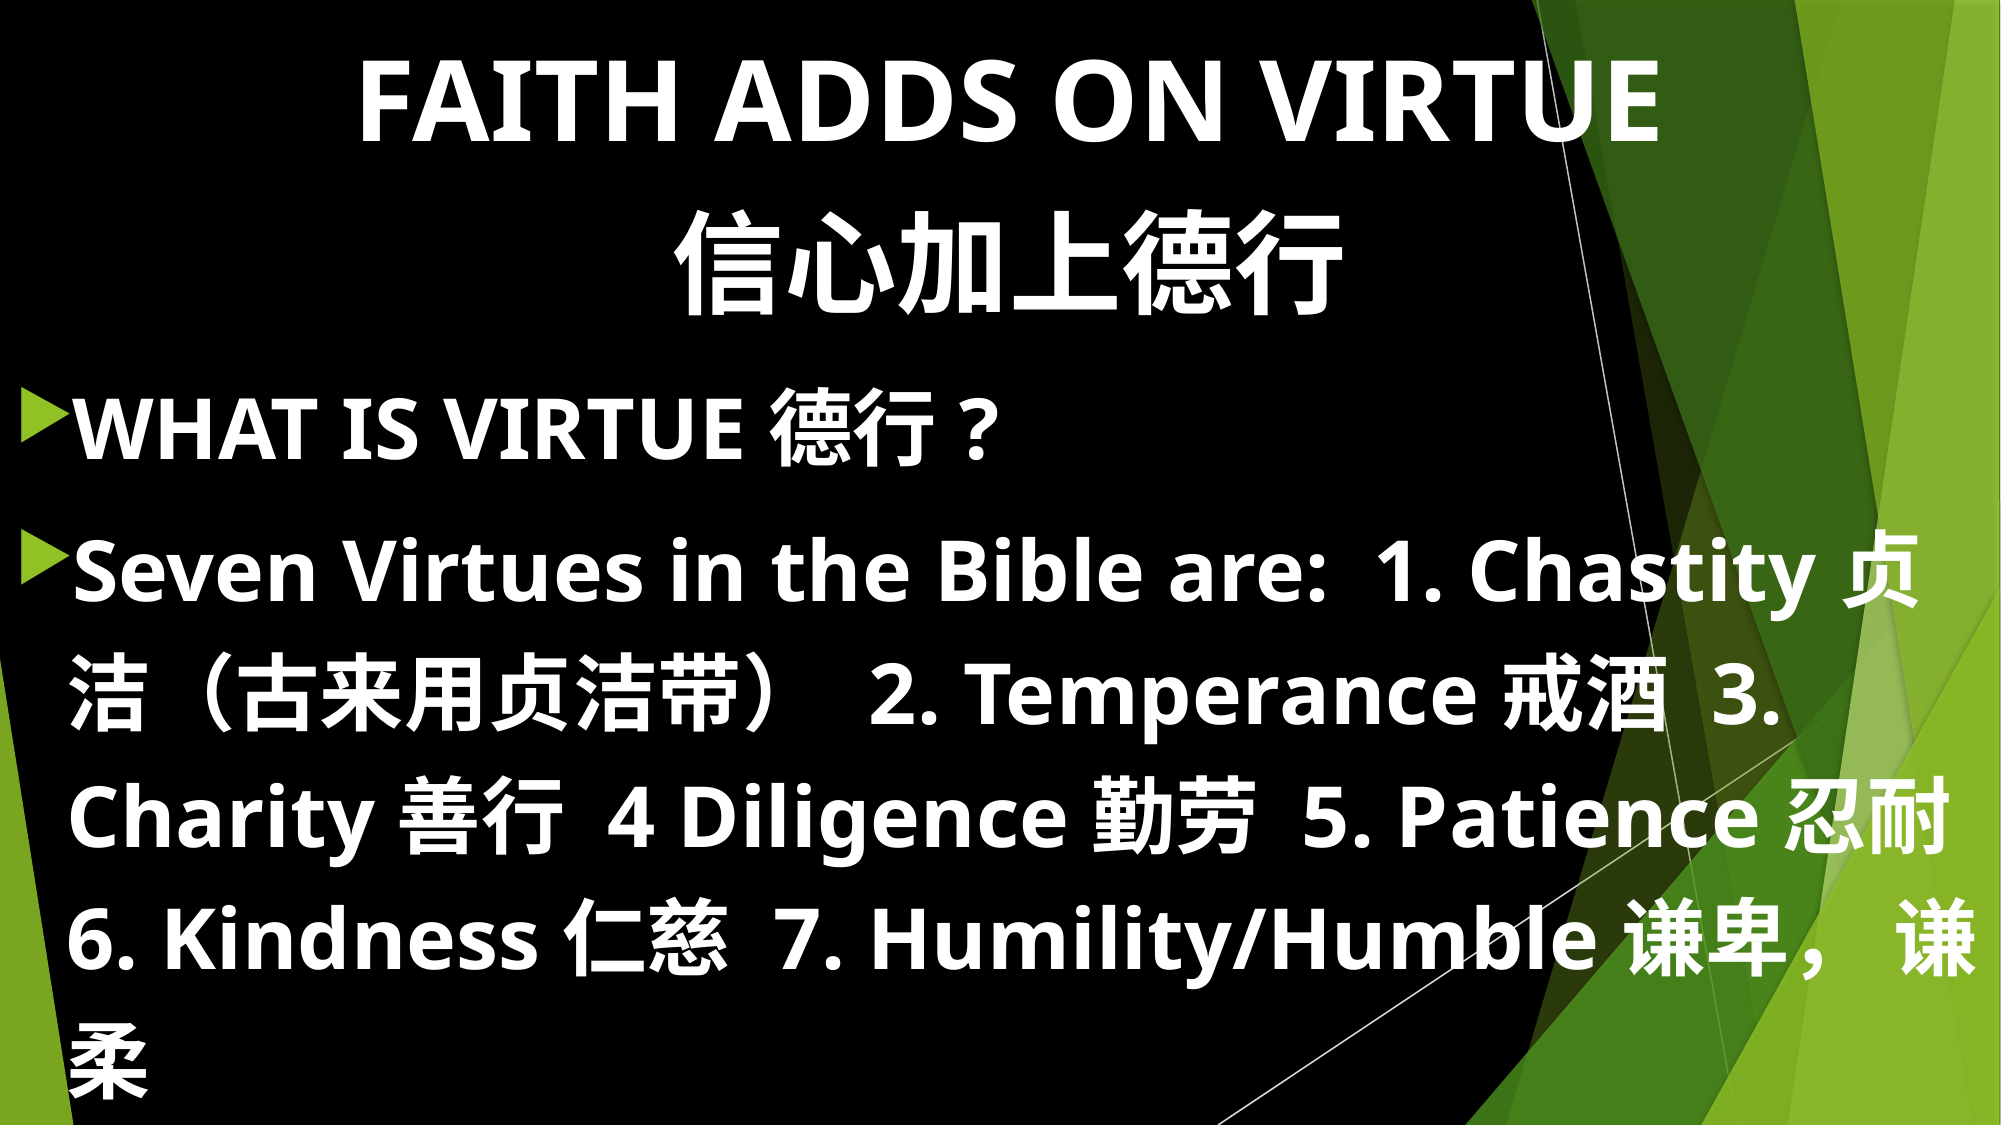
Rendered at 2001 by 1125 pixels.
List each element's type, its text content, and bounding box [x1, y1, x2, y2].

title FAITH ADDS ON VIRTUE 信心加上德行 [18, 14, 2000, 354]
list WHAT IS VIRTUE德行? Seven Virtues in the Bible are: 1. Chastity贞洁（古来用贞洁带） 2. Temperance戒酒 3. Charity善行 4 Diligence勤劳 5. Patience忍耐 6. Kindness仁慈 7. Humility/Humble谦卑， 谦柔 [0, 354, 2000, 1125]
